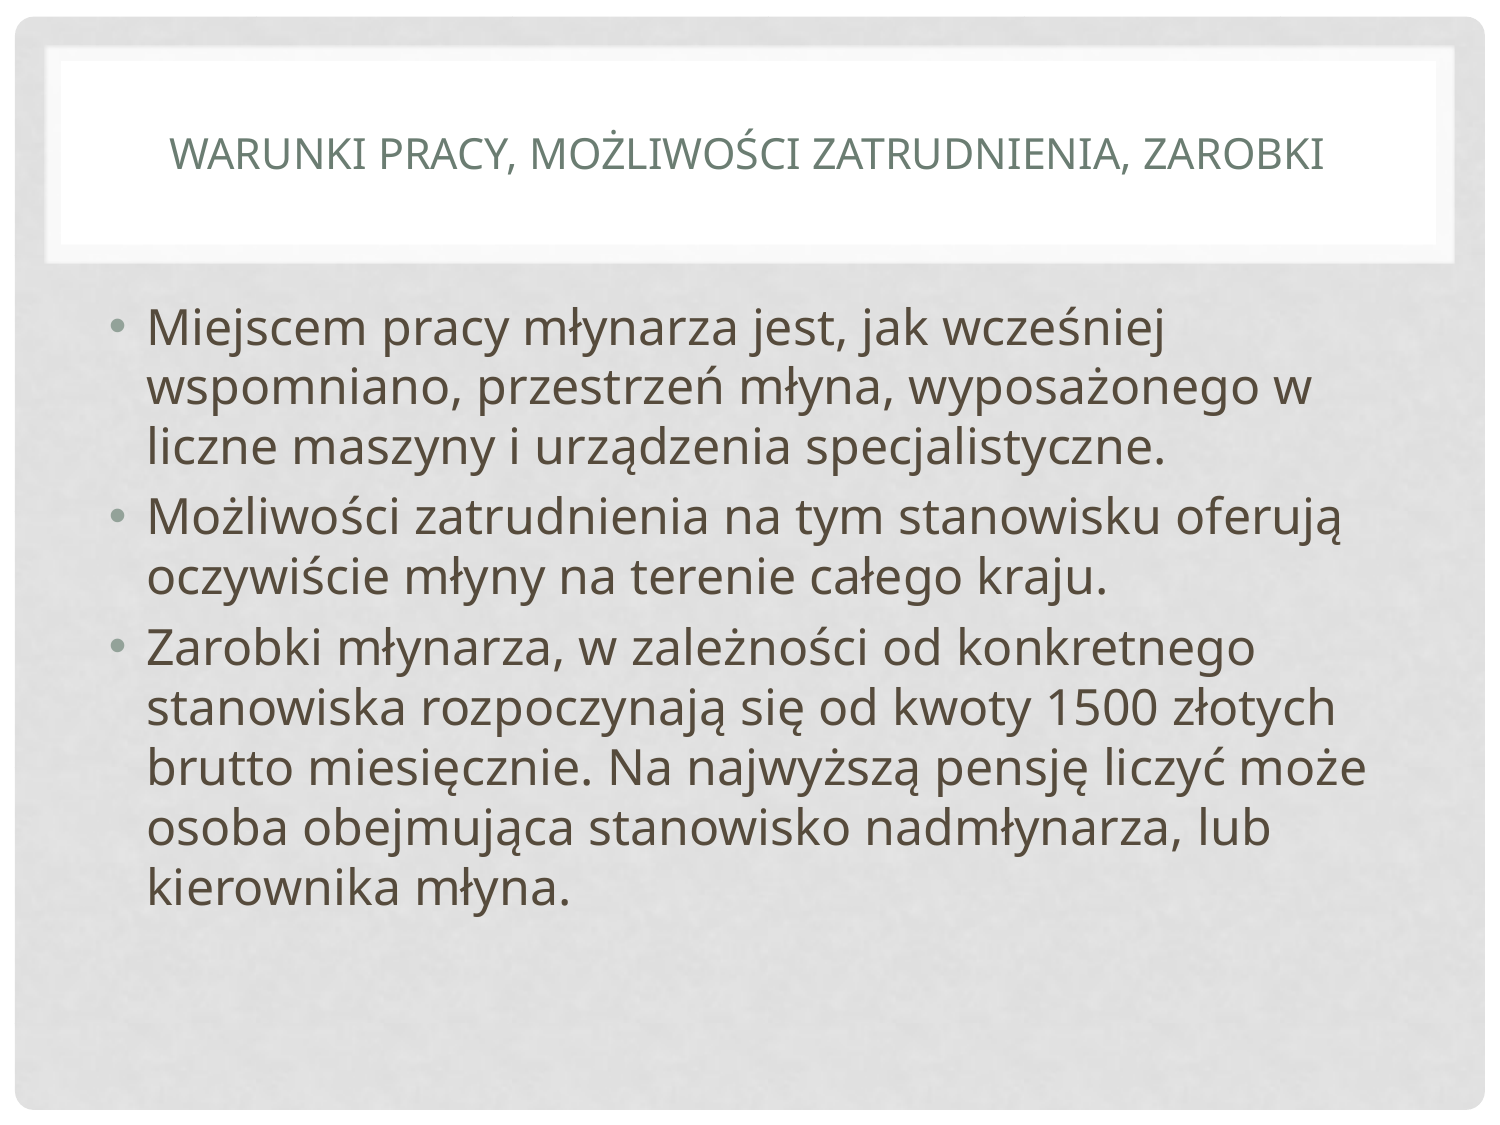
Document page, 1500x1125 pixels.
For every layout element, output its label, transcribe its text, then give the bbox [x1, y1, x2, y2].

title WARUNKI PRACY, MOŻLIWOŚCI ZATRUDNIENIA, ZAROBKI [69, 66, 1425, 238]
list Miejscem pracy młynarza jest, jak wcześniej wspomniano, przestrzeń młyna, wyposażonego w liczne maszyny i urządzenia specjalistyczne. Możliwości zatrudnienia na tym stanowisku oferują oczywiście młyny na terenie całego kraju. Zarobki młynarza, w zależności od konkretnego stanowiska rozpoczynają się od kwoty 1500 złotych brutto miesięcznie. Na najwyższą pensję liczyć może osoba obejmująca stanowisko nadmłynarza, lub kierownika młyna. [75, 287, 1425, 1005]
